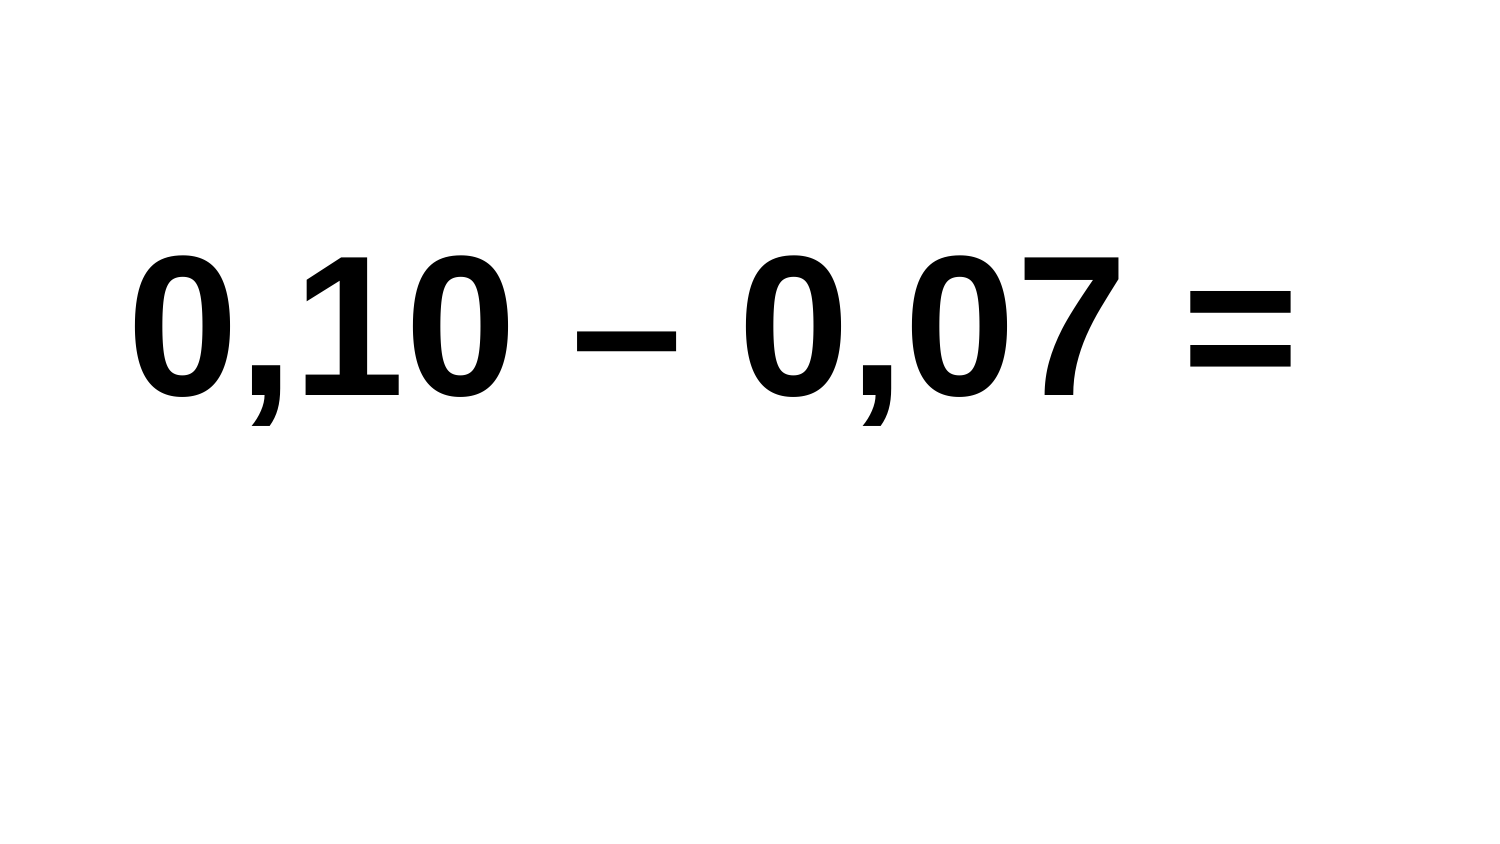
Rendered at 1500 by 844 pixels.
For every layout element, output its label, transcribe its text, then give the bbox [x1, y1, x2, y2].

text_box 0,10 – 0,07 = [112, 259, 1388, 450]
